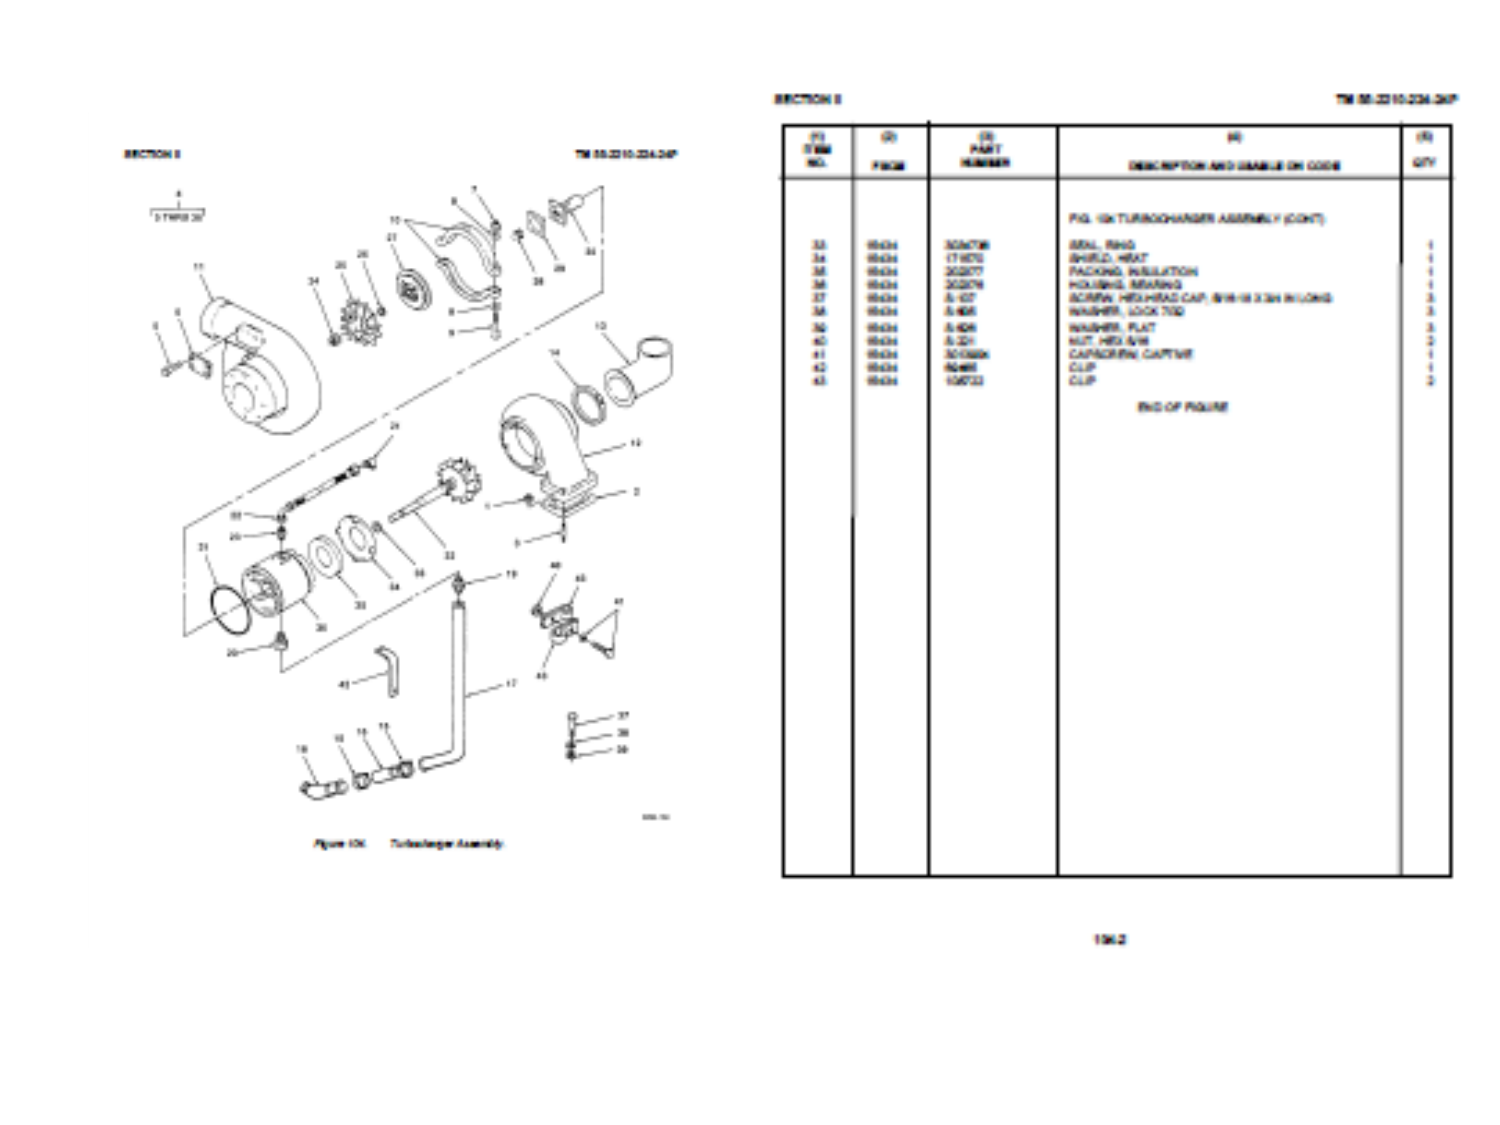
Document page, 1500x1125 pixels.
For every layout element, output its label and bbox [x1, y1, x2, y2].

picture [87, 49, 1500, 1048]
